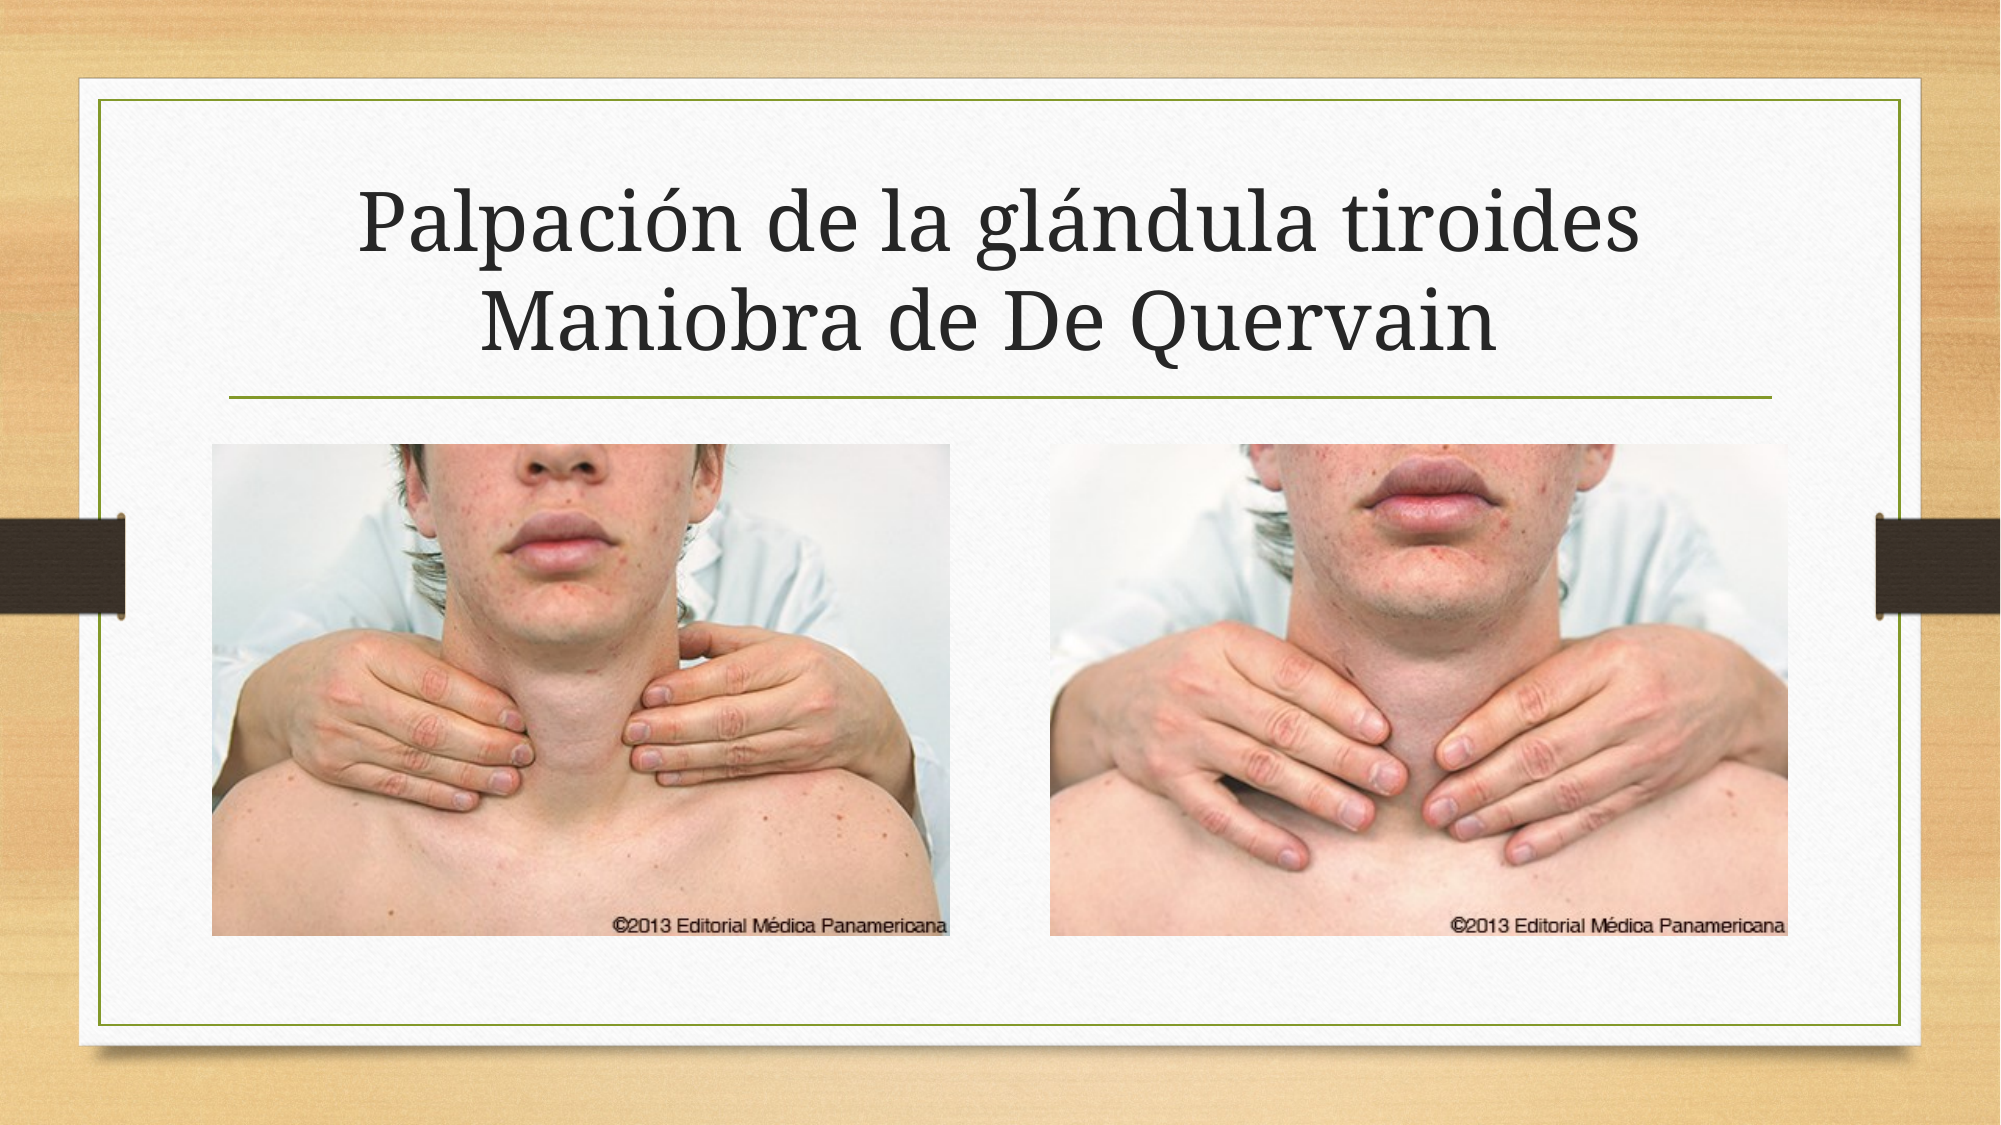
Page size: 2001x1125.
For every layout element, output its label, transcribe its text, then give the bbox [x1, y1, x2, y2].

title Palpación de la glándula tiroides Maniobra de De Quervain [212, 161, 1788, 375]
picture [0, 0, 2001, 1125]
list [212, 444, 951, 936]
